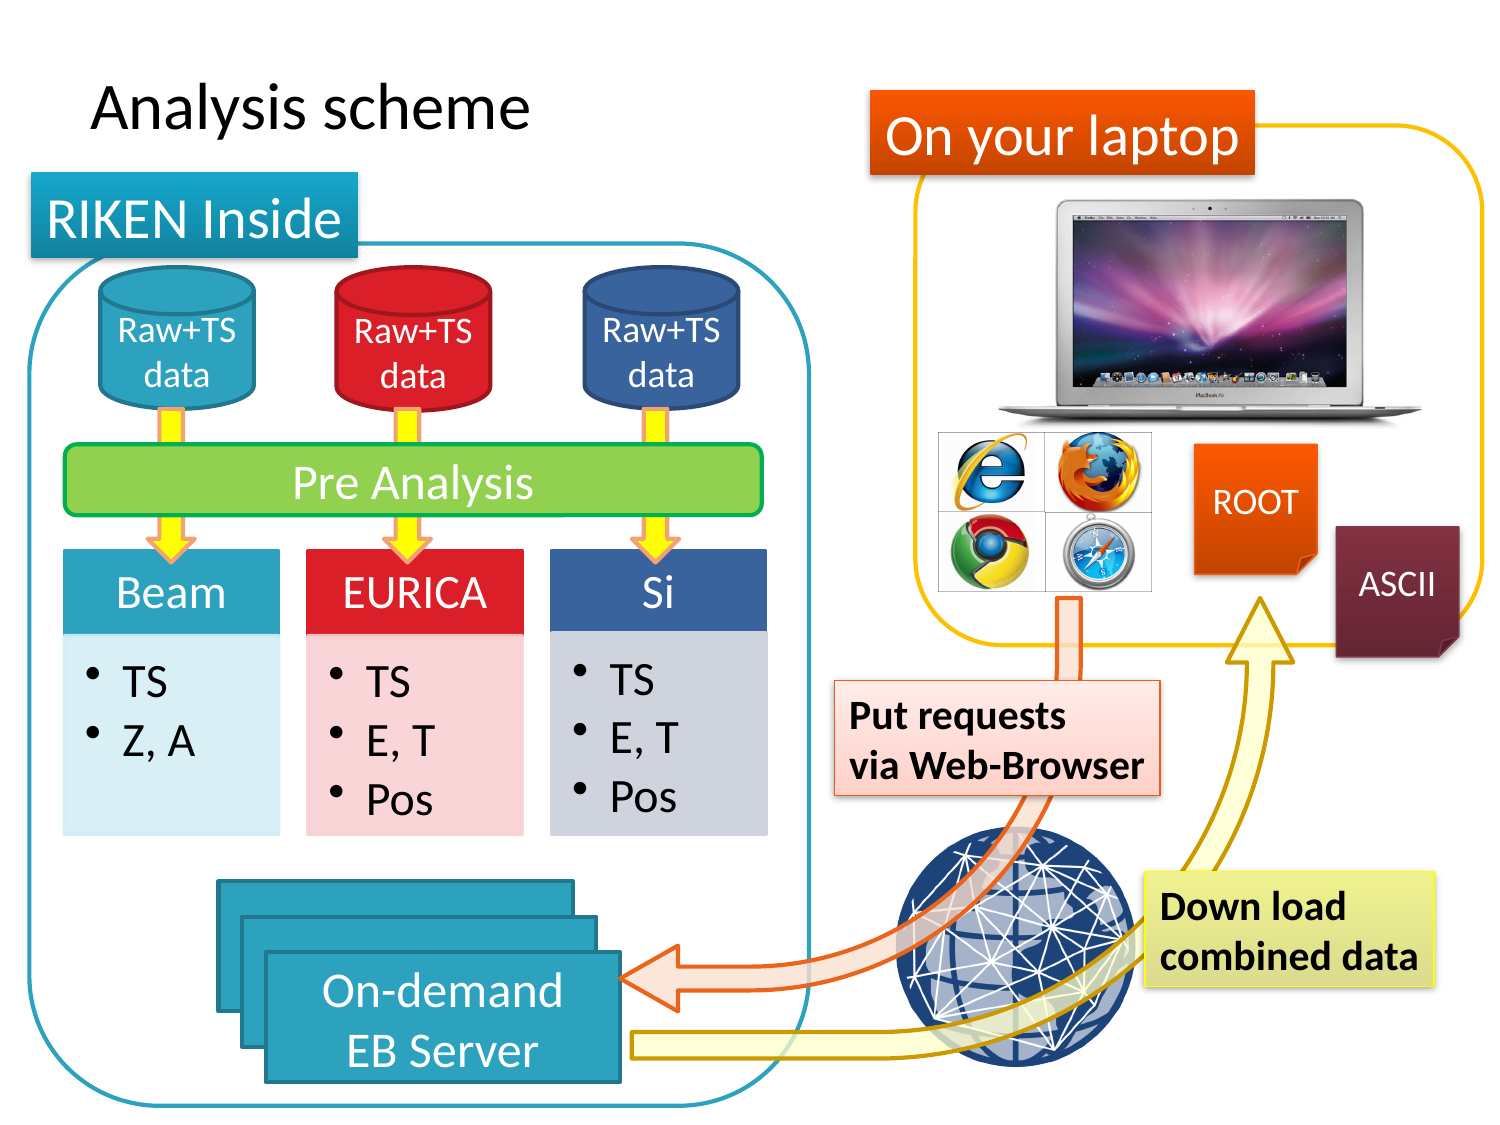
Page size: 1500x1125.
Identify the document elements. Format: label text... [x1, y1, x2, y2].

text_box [218, 881, 621, 1083]
title Analysis scheme [75, 45, 1425, 161]
text_box [1016, 803, 1051, 808]
text_box Down load combined data [1155, 871, 1435, 987]
text_box [362, 241, 755, 265]
text_box [1181, 595, 1296, 869]
text_box ROOT [1193, 443, 1318, 576]
picture [938, 196, 1424, 593]
text_box RIKEN Inside [31, 172, 358, 258]
text_box ASCII [1335, 526, 1460, 658]
picture [879, 810, 1152, 1083]
text_box [27, 277, 812, 1108]
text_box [64, 266, 766, 835]
text_box [626, 938, 874, 1014]
text_box Put requests via Web-Browser [834, 680, 1161, 796]
text_box On your laptop [870, 90, 1255, 175]
text_box [913, 128, 1485, 648]
text_box [629, 1029, 874, 1061]
text_box [1054, 602, 1083, 678]
